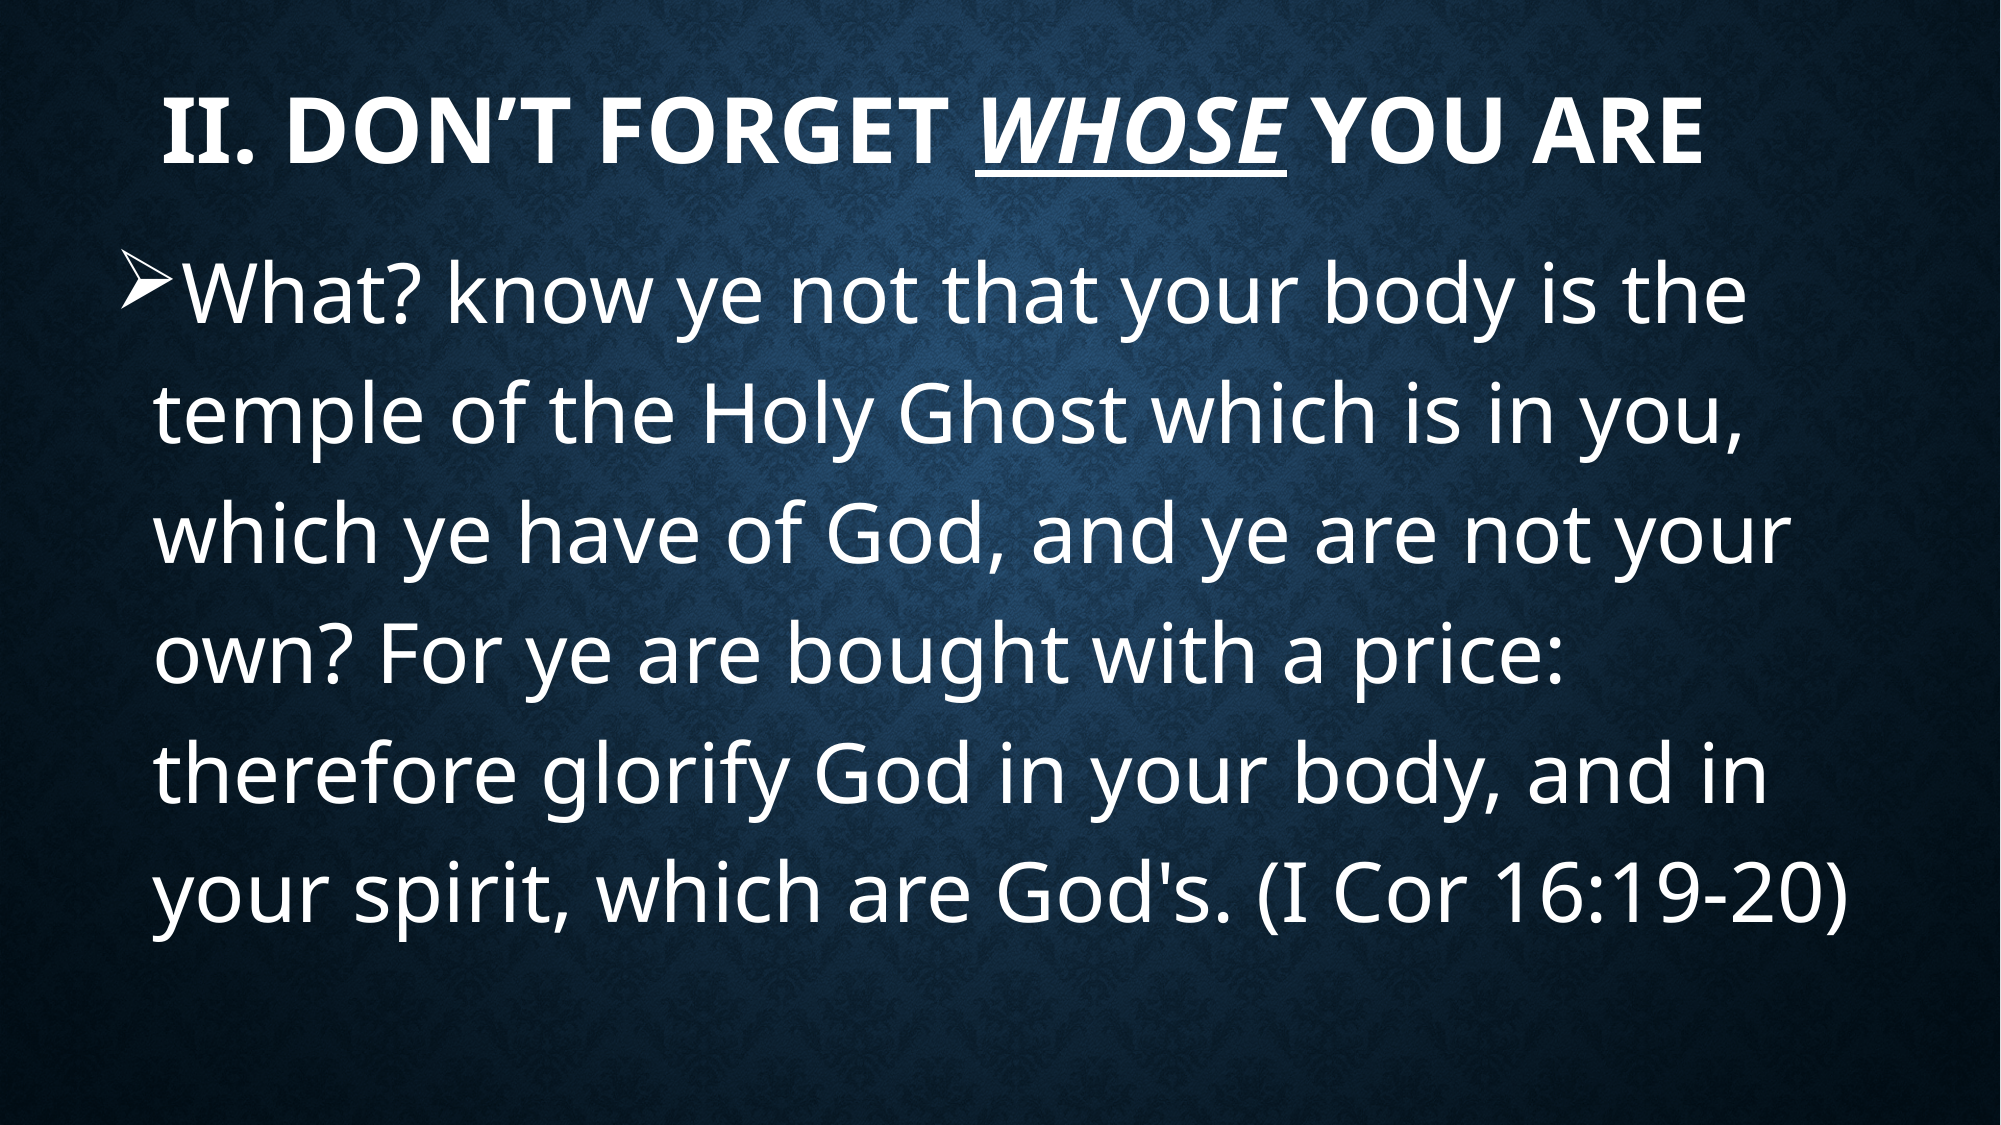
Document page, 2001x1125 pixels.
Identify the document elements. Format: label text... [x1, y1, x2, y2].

list What? know ye not that your body is the temple of the Holy Ghost which is in you, which ye have of God, and ye are not your own? For ye are bought with a price: therefore glorify God in your body, and in your spirit, which are God's. (I Cor 16:19-20) [99, 212, 1938, 950]
title II. Don’t Forget WHOSE You Are [146, 24, 1845, 212]
